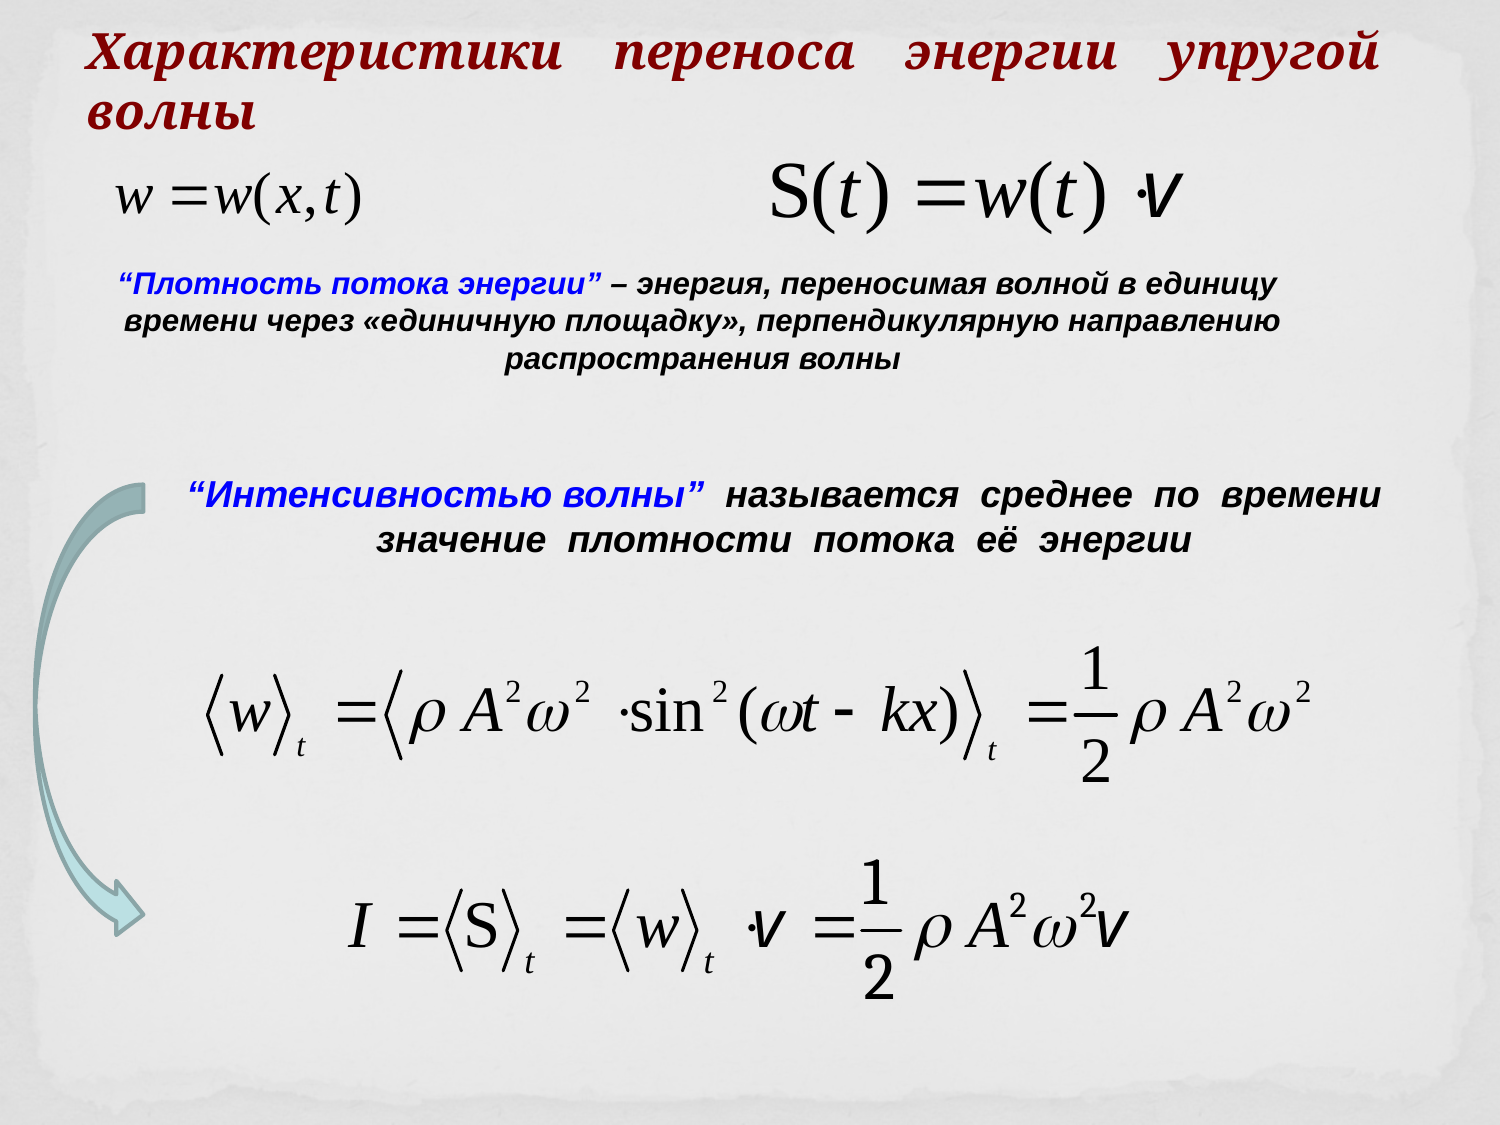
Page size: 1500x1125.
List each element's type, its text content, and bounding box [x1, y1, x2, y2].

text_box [99, 143, 1208, 255]
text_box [192, 620, 1325, 797]
text_box [32, 482, 146, 937]
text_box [334, 837, 1150, 1015]
text_box “Интенсивностью волны” называется среднее по времени значение плотности потока её энергии [58, 462, 1465, 575]
list “Плотность потока энергии” – энергия, переносимая волной в единицу времени через «единичную площадку», перпендикулярную направлению распространения волны [0, 255, 1351, 422]
text_box Характеристики переноса энергии упругой волны [71, 12, 1420, 148]
